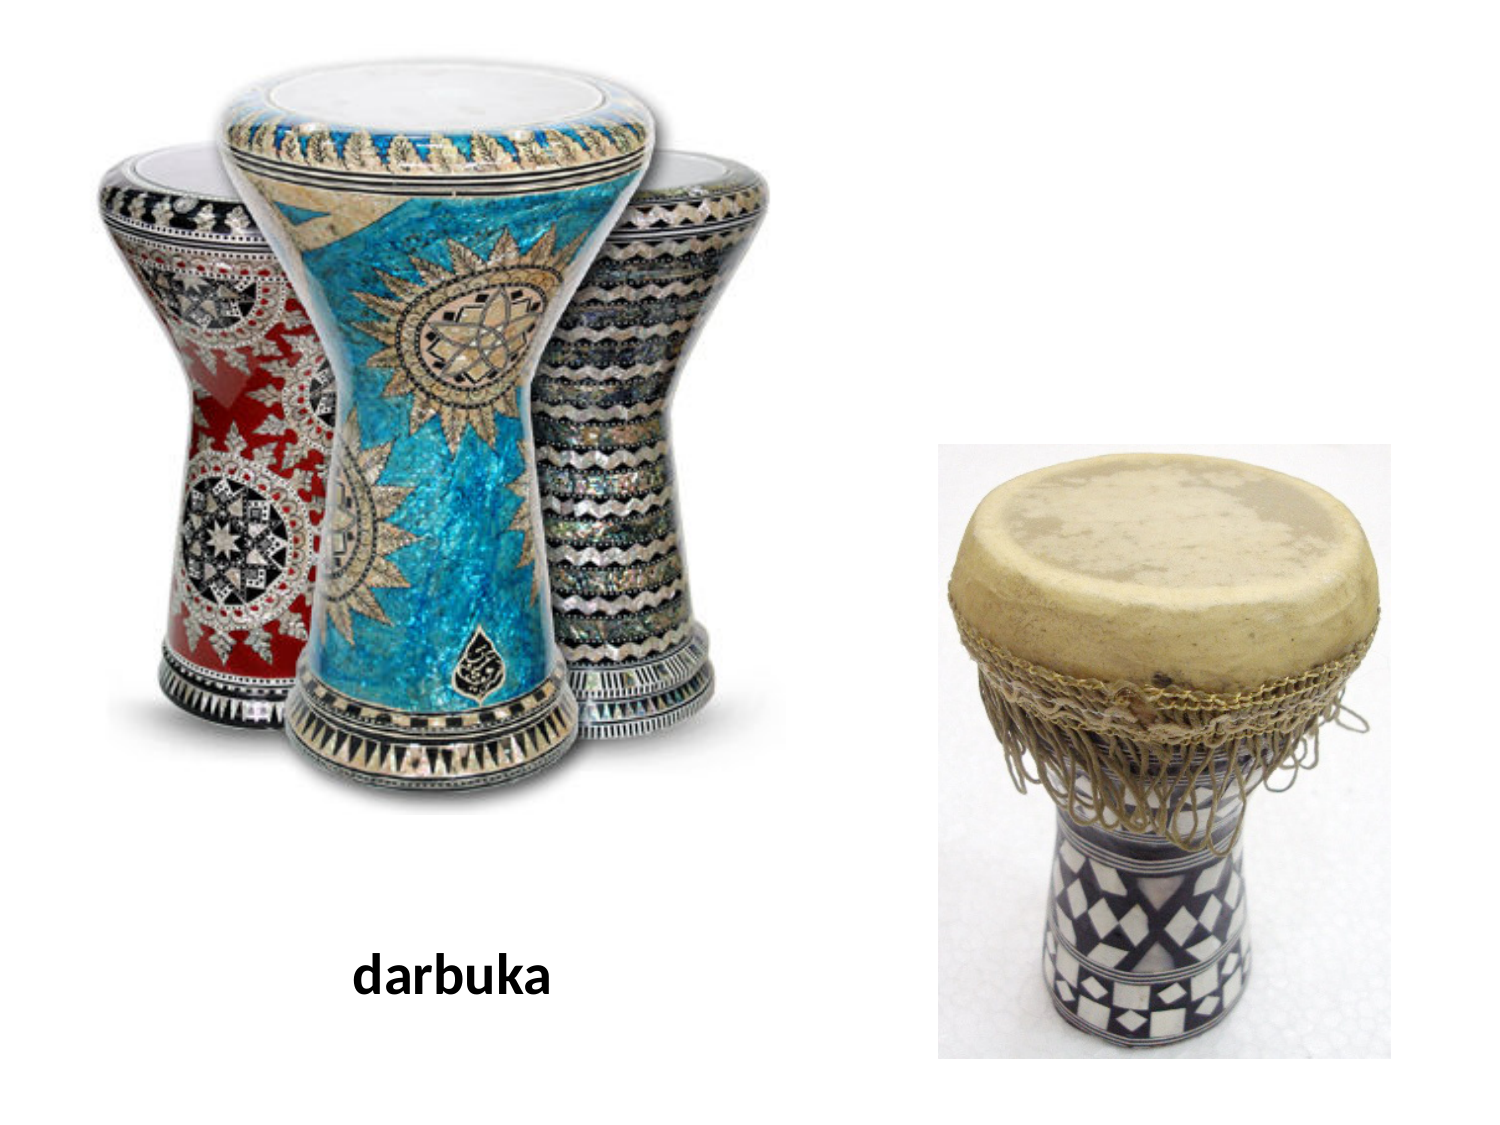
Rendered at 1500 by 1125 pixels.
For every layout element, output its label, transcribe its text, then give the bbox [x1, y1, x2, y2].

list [938, 444, 1392, 1059]
text_box darbuka [337, 928, 567, 1014]
picture [75, 44, 786, 815]
